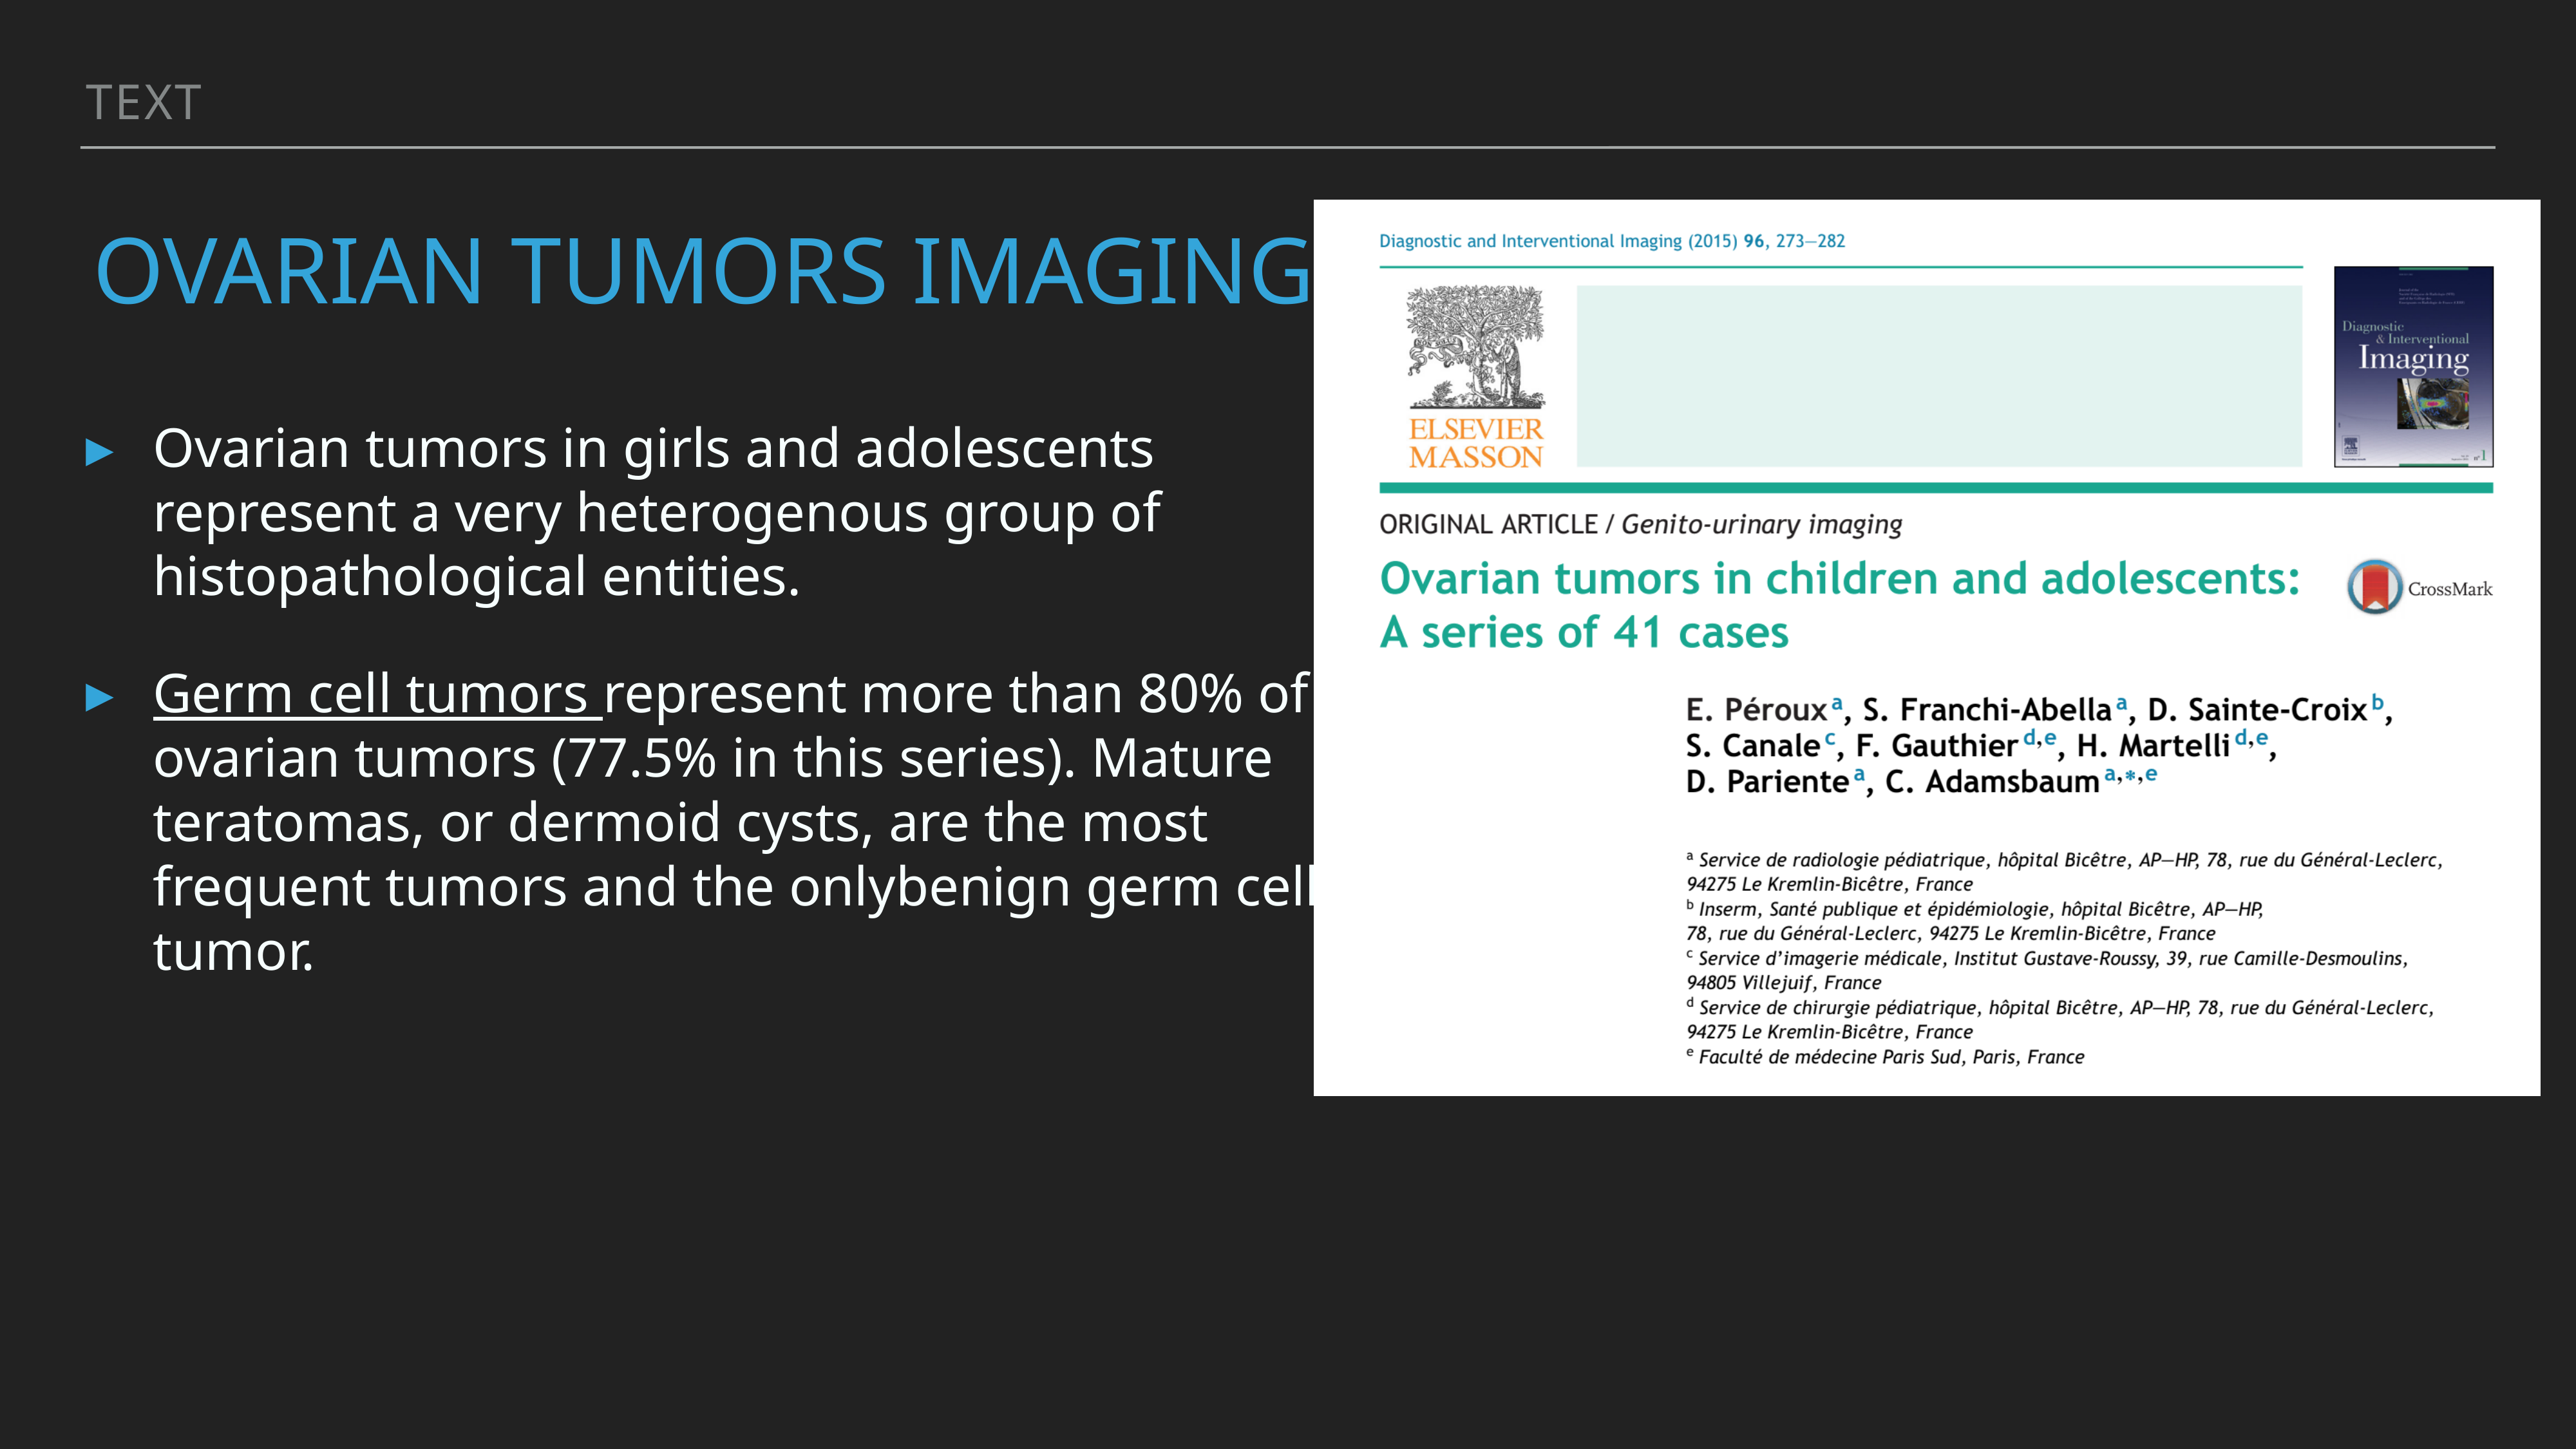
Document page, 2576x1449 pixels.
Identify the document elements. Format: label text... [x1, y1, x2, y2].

list Text [80, 66, 2295, 135]
title Ovarian tumors imaging [80, 227, 1314, 336]
list Ovarian tumors in girls and adolescents represent a very heterogenous group of histopathological entities. Germ cell tumors represent more than 80% of ovarian tumors (77.5% in this series). Mature teratomas, or dermoid cysts, are the most frequent tumors and the onlybenign germ cell tumor. [80, 407, 1329, 1316]
picture [1314, 200, 2541, 1096]
